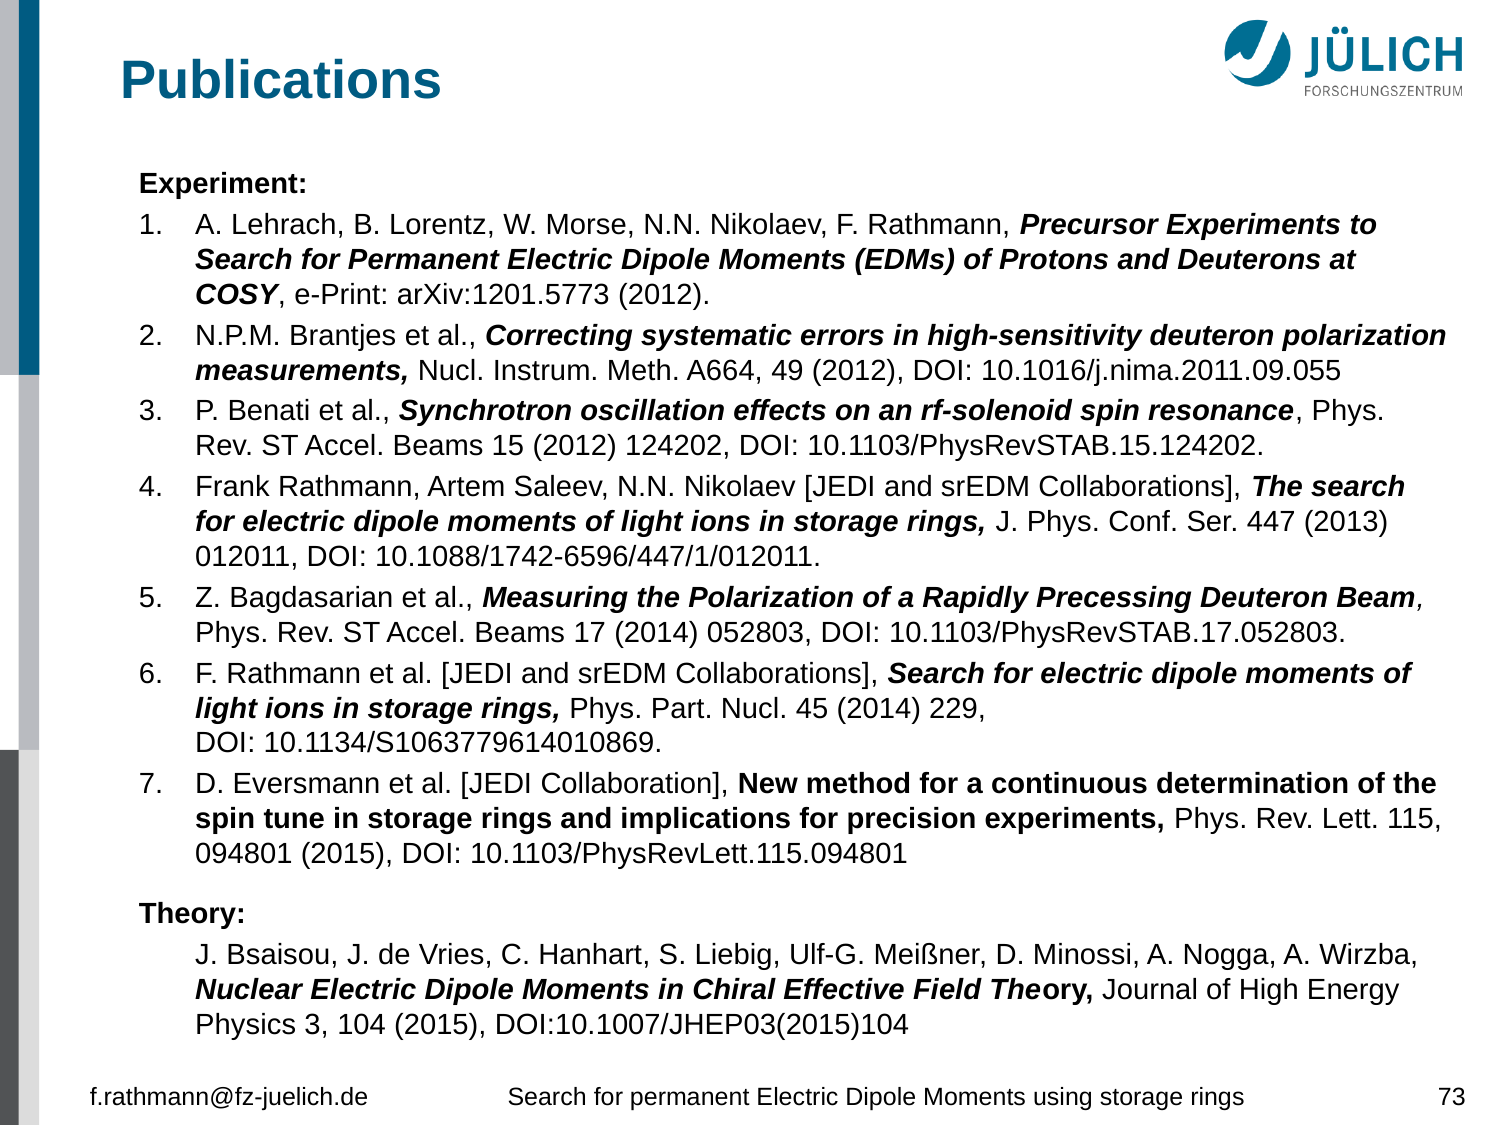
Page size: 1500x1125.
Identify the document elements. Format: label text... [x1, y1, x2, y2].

slide_number f.rathmann@fz-juelich.de [75, 1057, 402, 1118]
slide_number 73 [1372, 1057, 1481, 1118]
picture [1223, 18, 1462, 96]
text_box Theory: J. Bsaisou, J. de Vries, C. Hanhart, S. Liebig, Ulf-G. Meißner, D. Minossi, A. Nogga, A. Wirzba, Nuclear Electric Dipole Moments in Chiral Effective Field Theory, Journal of High Energy Physics 3, 104 (2015), DOI:10.1007/JHEP03(2015)104 [123, 873, 1465, 1062]
title Publications [105, 19, 1381, 134]
list Experiment: A. Lehrach, B. Lorentz, W. Morse, N.N. Nikolaev, F. Rathmann, Precursor Experiments to Search for Permanent Electric Dipole Moments (EDMs) of Protons and Deuterons at COSY, e-Print: arXiv:1201.5773 (2012). N.P.M. Brantjes et al., Correcting systematic errors in high-sensitivity deuteron polarization measurements, Nucl. Instrum. Meth. A664, 49 (2012), DOI: 10.1016/j.nima.2011.09.055 P. Benati et al., Synchrotron oscillation effects on an rf-solenoid spin resonance, Phys. Rev. ST Accel. Beams 15 (2012) 124202, DOI: 10.1103/PhysRevSTAB.15.124202. Frank Rathmann, Artem Saleev, N.N. Nikolaev [JEDI and srEDM Collaborations], The search for electric dipole moments of light ions in storage rings, J. Phys. Conf. Ser. 447 (2013) 012011, DOI: 10.1088/1742-6596/447/1/012011. Z. Bagdasarian et al., Measuring the Polarization of a Rapidly Precessing Deuteron Beam, Phys. Rev. ST Accel. Beams 17 (2014) 052803, DOI: 10.1103/PhysRevSTAB.17.052803. F. Rathmann et al. [JEDI and srEDM Collaborations], Search for electric dipole moments of light ions in storage rings, Phys. Part. Nucl. 45 (2014) 229, DOI: 10.1134/S1063779614010869. D. Eversmann et al. [JEDI Collaboration], New method for a continuous determination of the spin tune in storage rings and implications for precision experiments, Phys. Rev. Lett. 115, 094801 (2015), DOI: 10.1103/PhysRevLett.115.094801 [123, 174, 1465, 860]
footer Search for permanent Electric Dipole Moments using storage rings [413, 1062, 1341, 1118]
